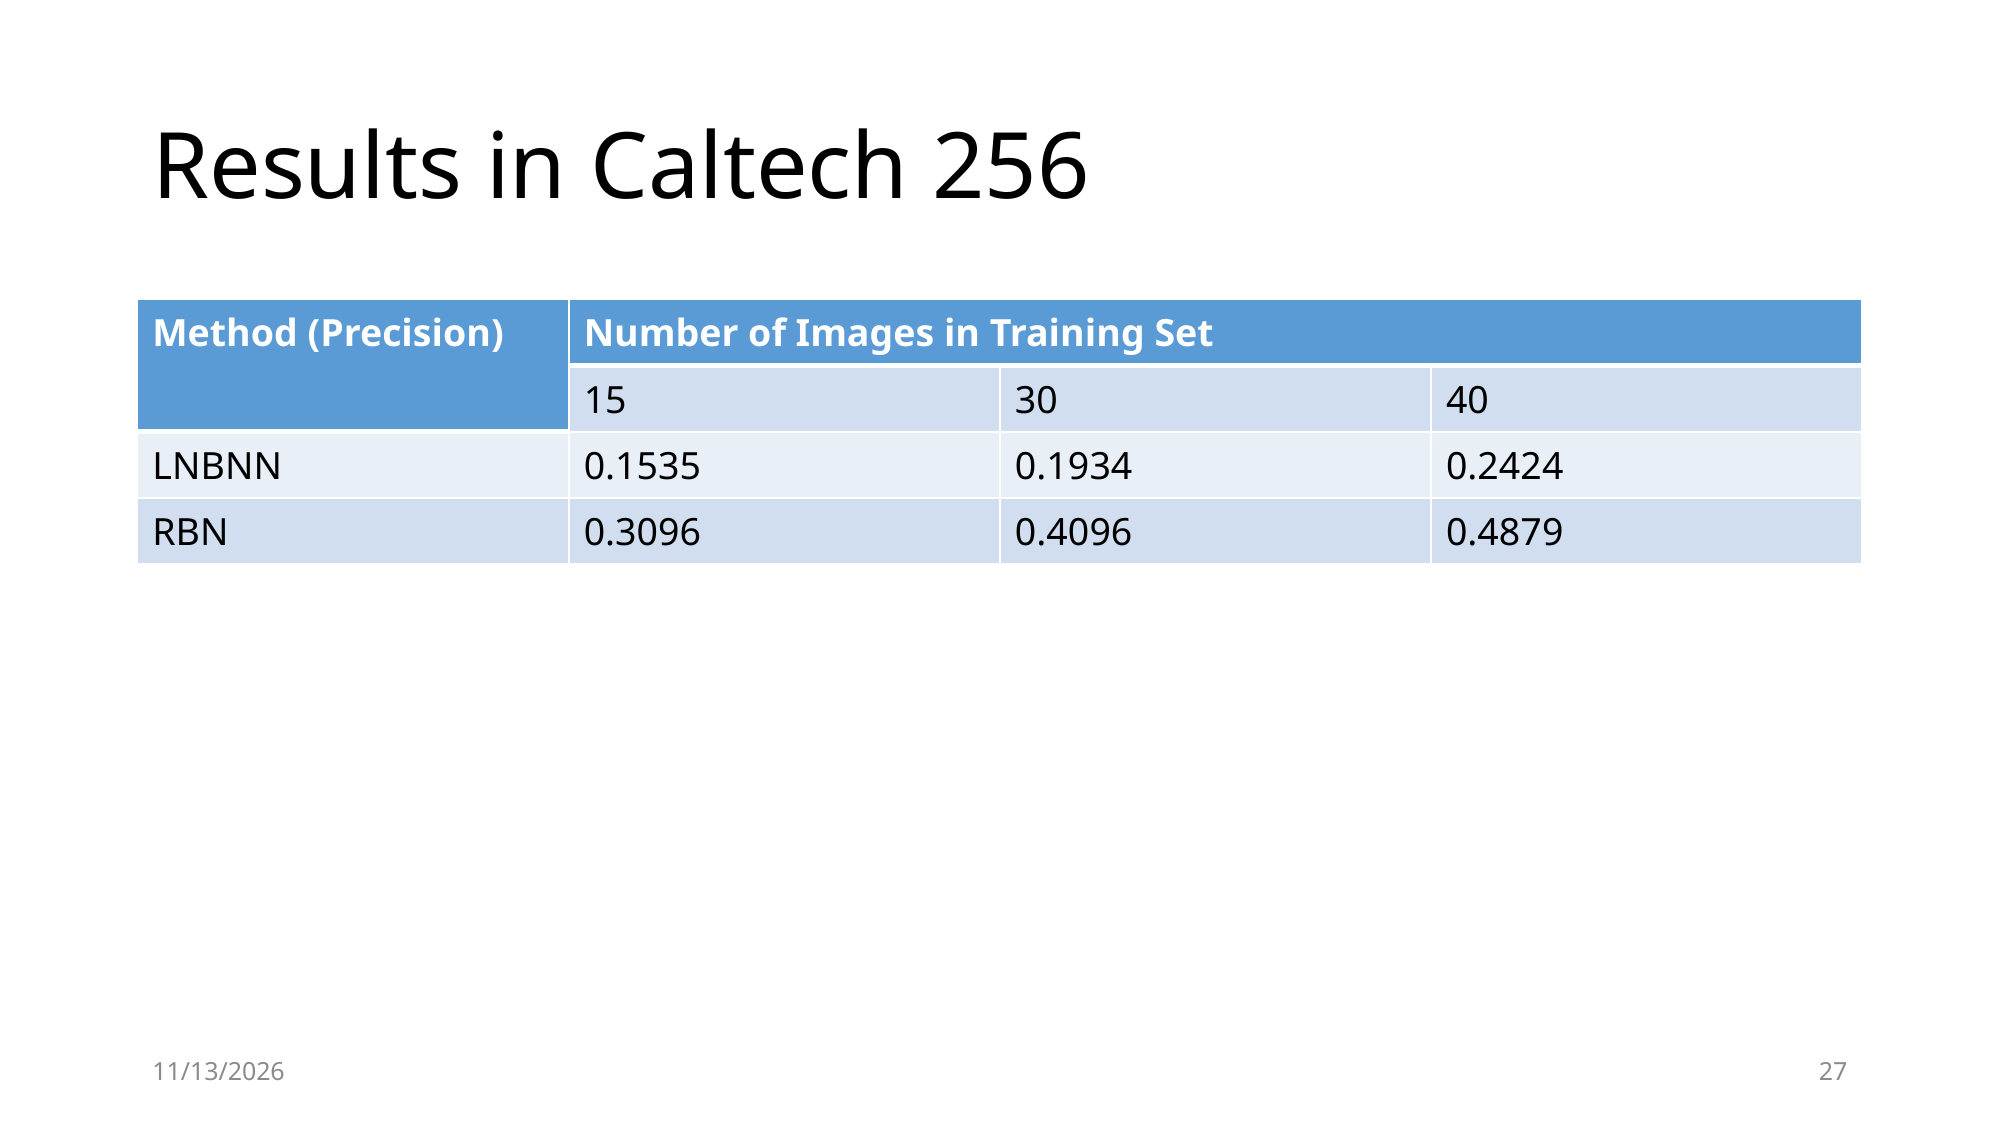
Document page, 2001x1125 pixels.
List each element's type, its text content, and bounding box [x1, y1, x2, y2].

table_cell 0.2424 [1432, 433, 1861, 497]
table_cell 0.1535 [570, 433, 999, 497]
title Results in Caltech 256 [137, 59, 1863, 278]
table_cell LNBNN [138, 434, 568, 497]
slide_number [137, 1042, 588, 1103]
table_header Method (Precision) [138, 300, 568, 429]
table_cell 30 [1001, 368, 1430, 431]
slide_number 27 [1412, 1042, 1863, 1103]
table_cell 0.4096 [1001, 499, 1430, 563]
table_header Number of Images in Training Set [570, 300, 1861, 363]
table_cell RBN [138, 499, 568, 563]
table_cell 0.3096 [570, 499, 999, 563]
table_cell 0.4879 [1432, 499, 1861, 563]
table_cell 15 [570, 368, 999, 431]
table_cell 0.1934 [1001, 433, 1430, 497]
table_cell 40 [1432, 368, 1861, 431]
